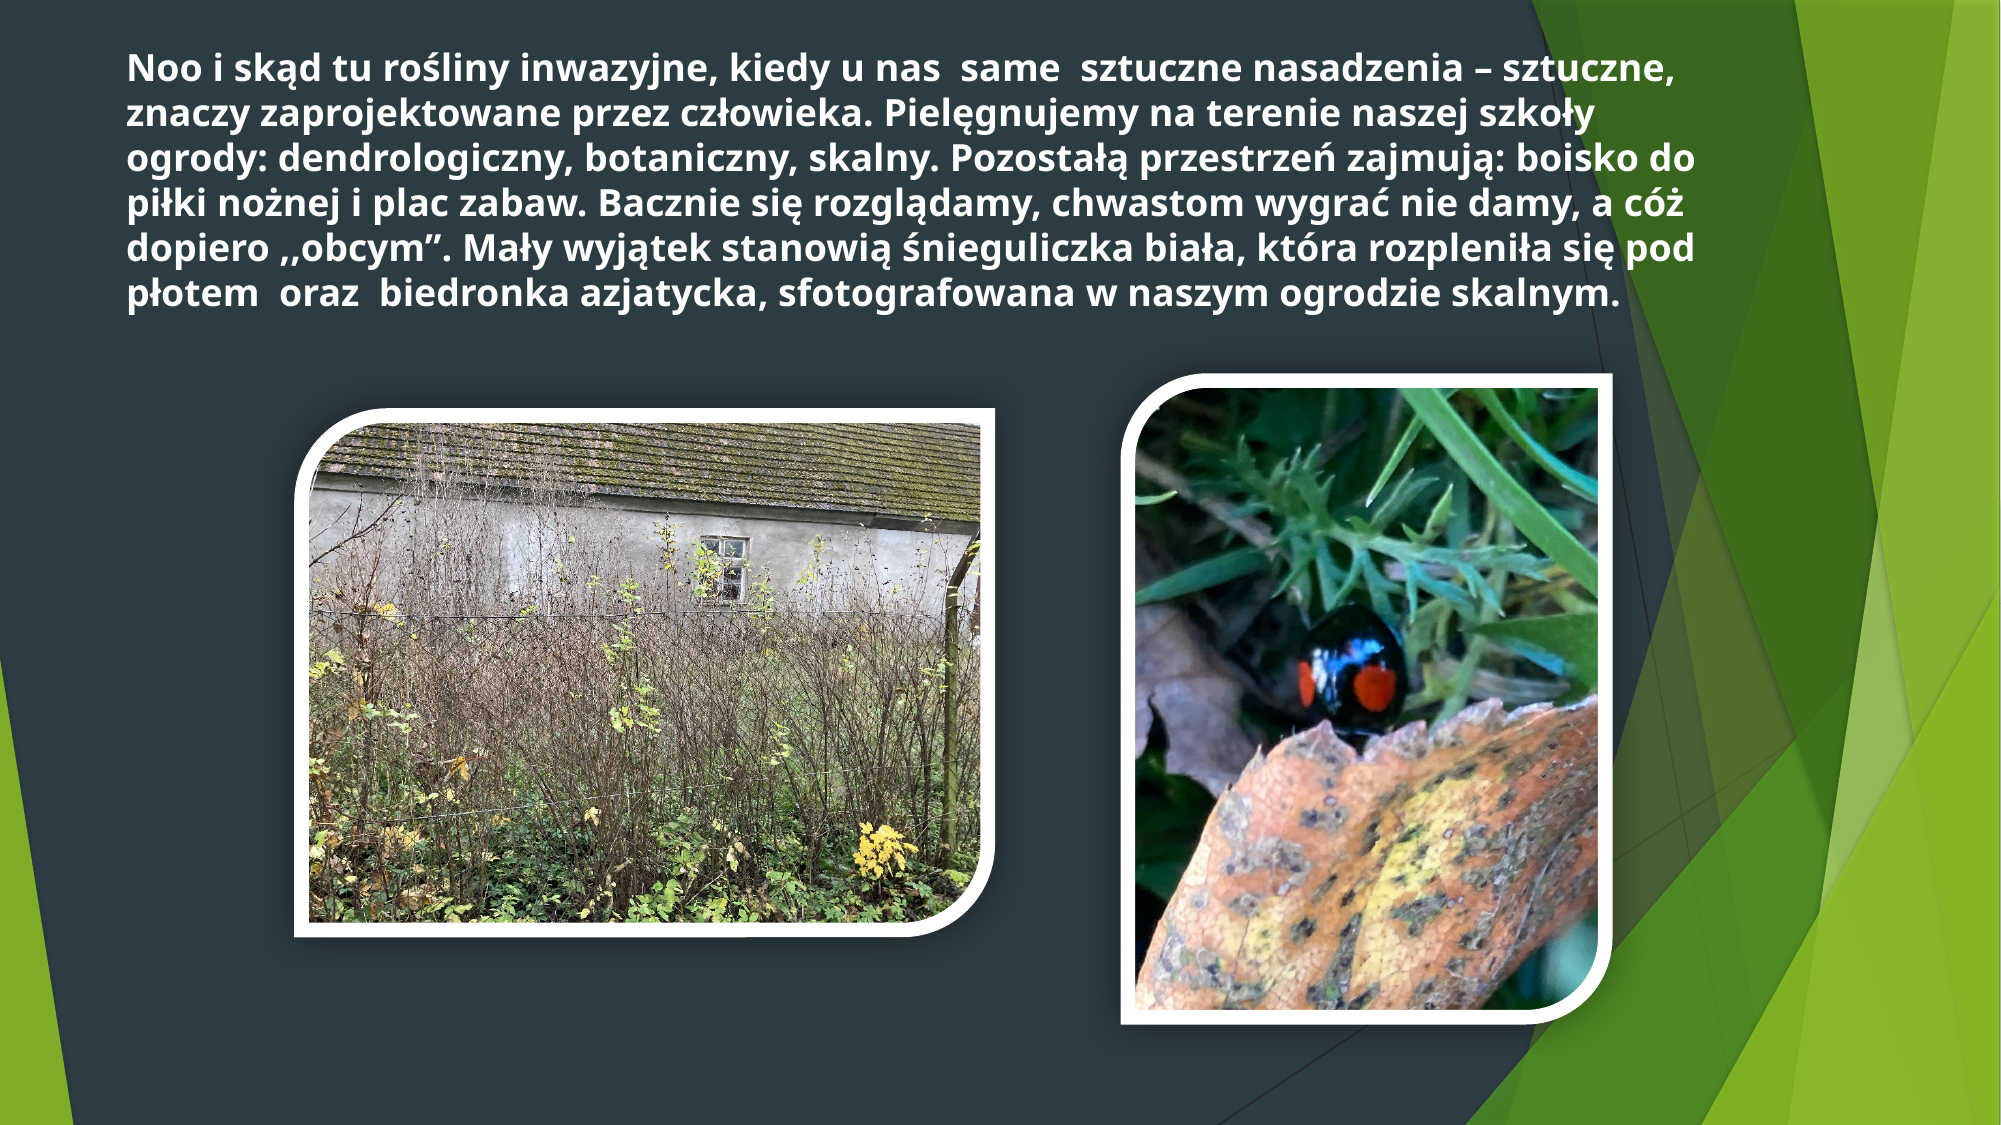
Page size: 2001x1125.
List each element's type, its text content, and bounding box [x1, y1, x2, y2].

title Noo i skąd tu rośliny inwazyjne, kiedy u nas same sztuczne nasadzenia – sztuczne, znaczy zaprojektowane przez człowieka. Pielęgnujemy na terenie naszej szkoły ogrody: dendrologiczny, botaniczny, skalny. Pozostałą przestrzeń zajmują: boisko do piłki nożnej i plac zabaw. Bacznie się rozglądamy, chwastom wygrać nie damy, a cóż dopiero ,,obcym”. Mały wyjątek stanowią śnieguliczka biała, która rozpleniła się pod płotem oraz biedronka azjatycka, sfotografowana w naszym ogrodzie skalnym. [111, 36, 1722, 381]
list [301, 414, 989, 931]
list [1127, 380, 1606, 1018]
